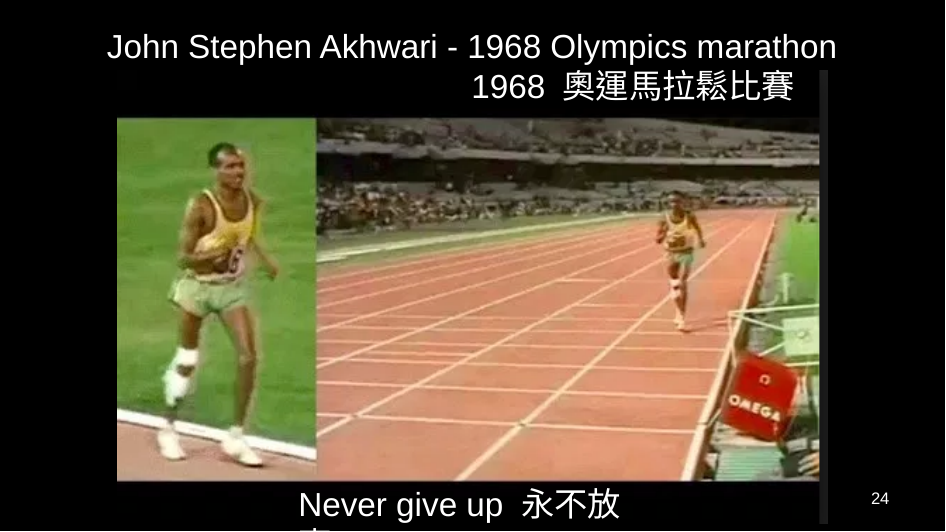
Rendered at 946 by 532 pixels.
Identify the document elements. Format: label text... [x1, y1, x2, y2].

title John Stephen Akhwari - 1968 Olympics marathon 1968 奧運馬拉鬆比賽 [46, 21, 899, 111]
slide_number 24 [832, 483, 899, 522]
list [117, 70, 828, 524]
